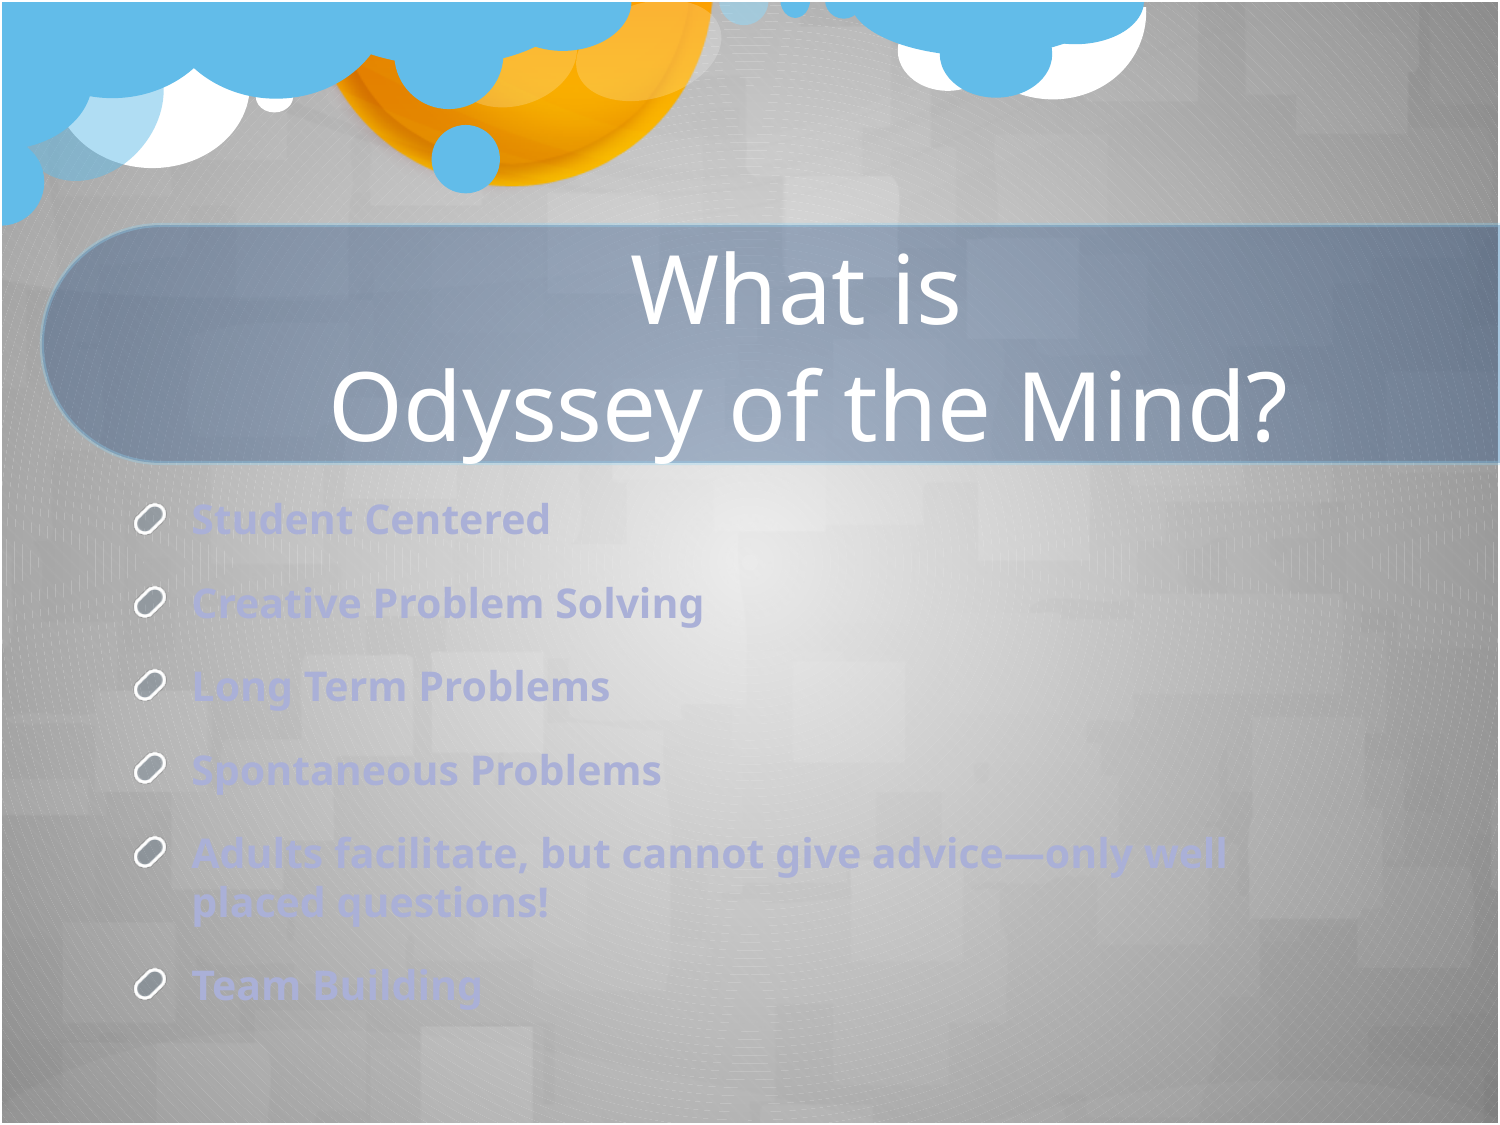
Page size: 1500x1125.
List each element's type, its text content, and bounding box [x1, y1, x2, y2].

title What is Odyssey of the Mind? [116, 224, 1500, 463]
list Student Centered Creative Problem Solving Long Term Problems Spontaneous Problems Adults facilitate, but cannot give advice—only well placed questions! Team Building [116, 486, 1383, 1020]
picture [44, 237, 116, 451]
picture [2, 2, 1498, 1123]
